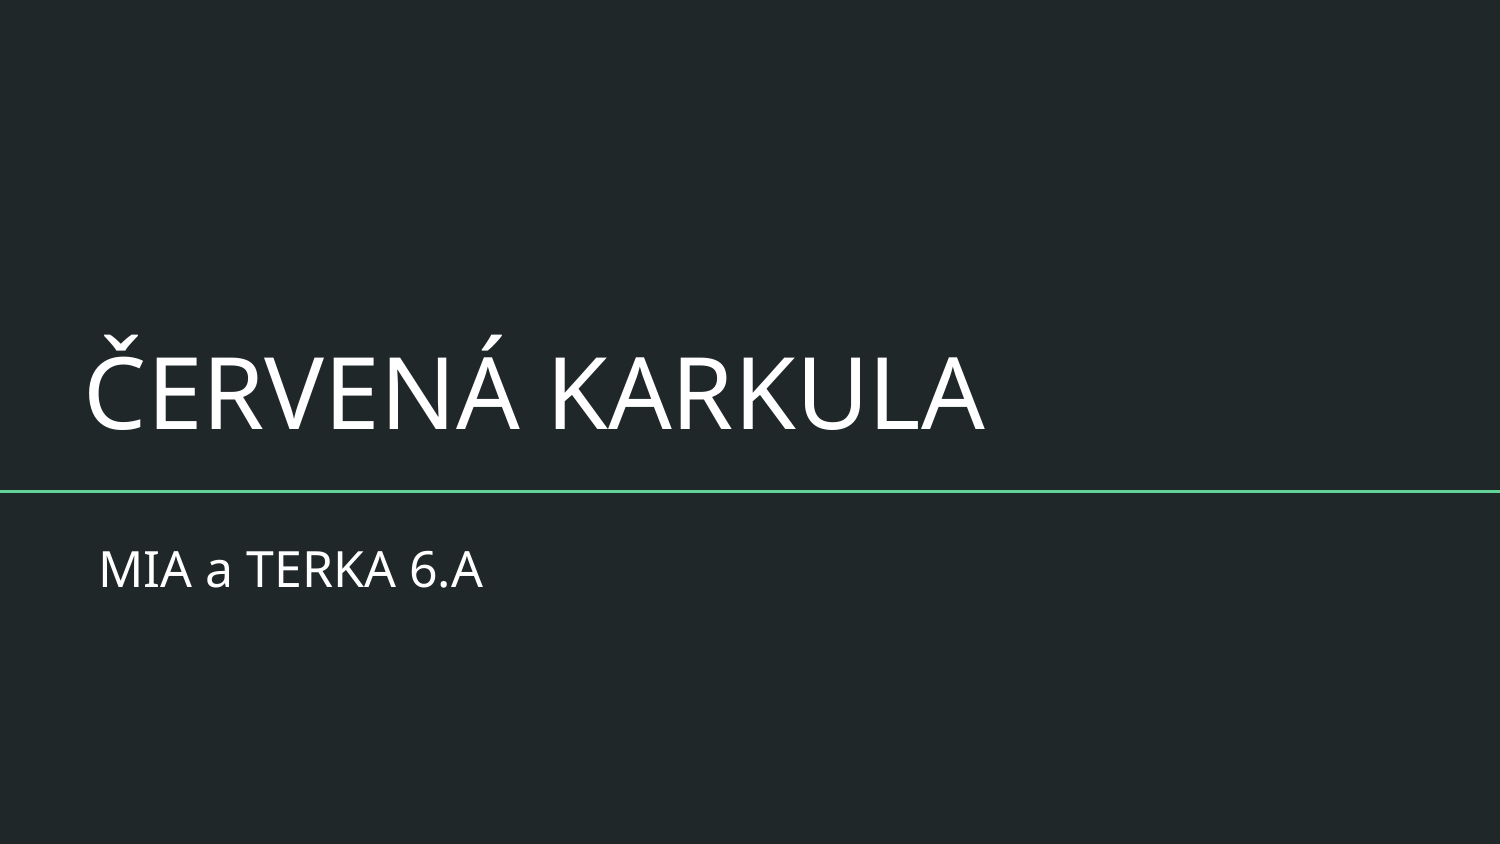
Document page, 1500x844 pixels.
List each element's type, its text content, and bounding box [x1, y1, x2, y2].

title ČERVENÁ KARKULA [68, 204, 1402, 465]
subtitle MIA a TERKA 6.A [83, 522, 1417, 626]
